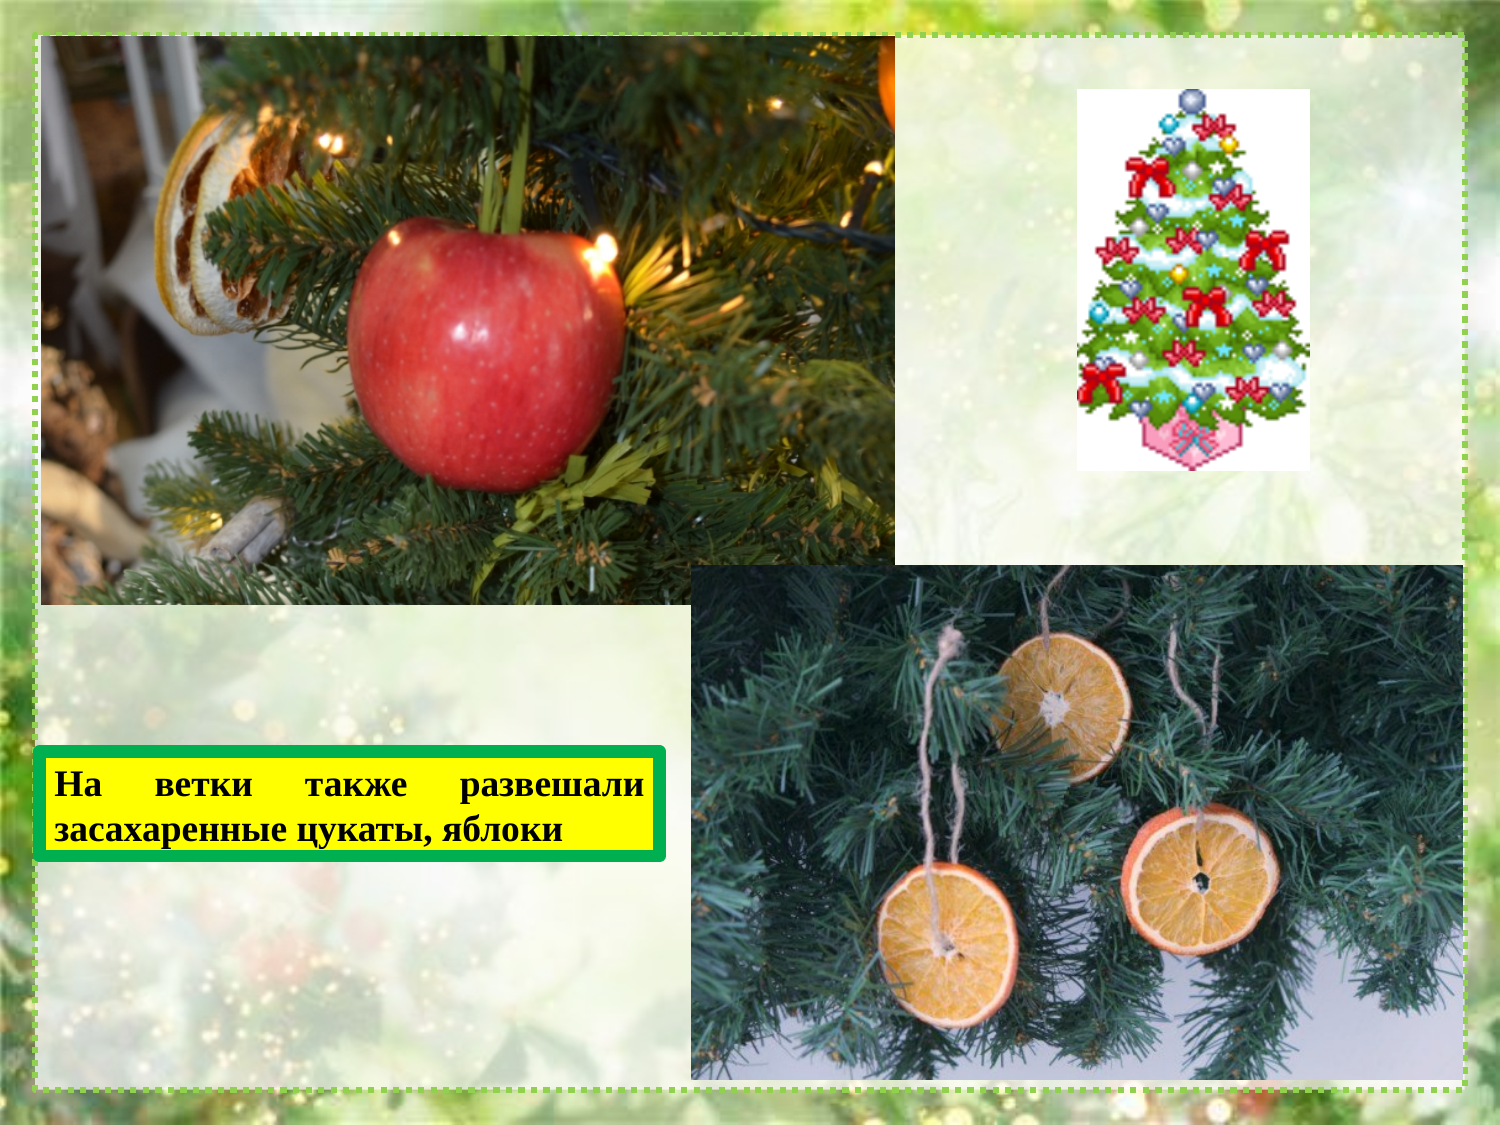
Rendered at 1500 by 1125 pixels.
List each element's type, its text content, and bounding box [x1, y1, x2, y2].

text_box На ветки также развешали засахаренные цукаты, яблоки [39, 751, 660, 857]
picture [0, 0, 1500, 1125]
